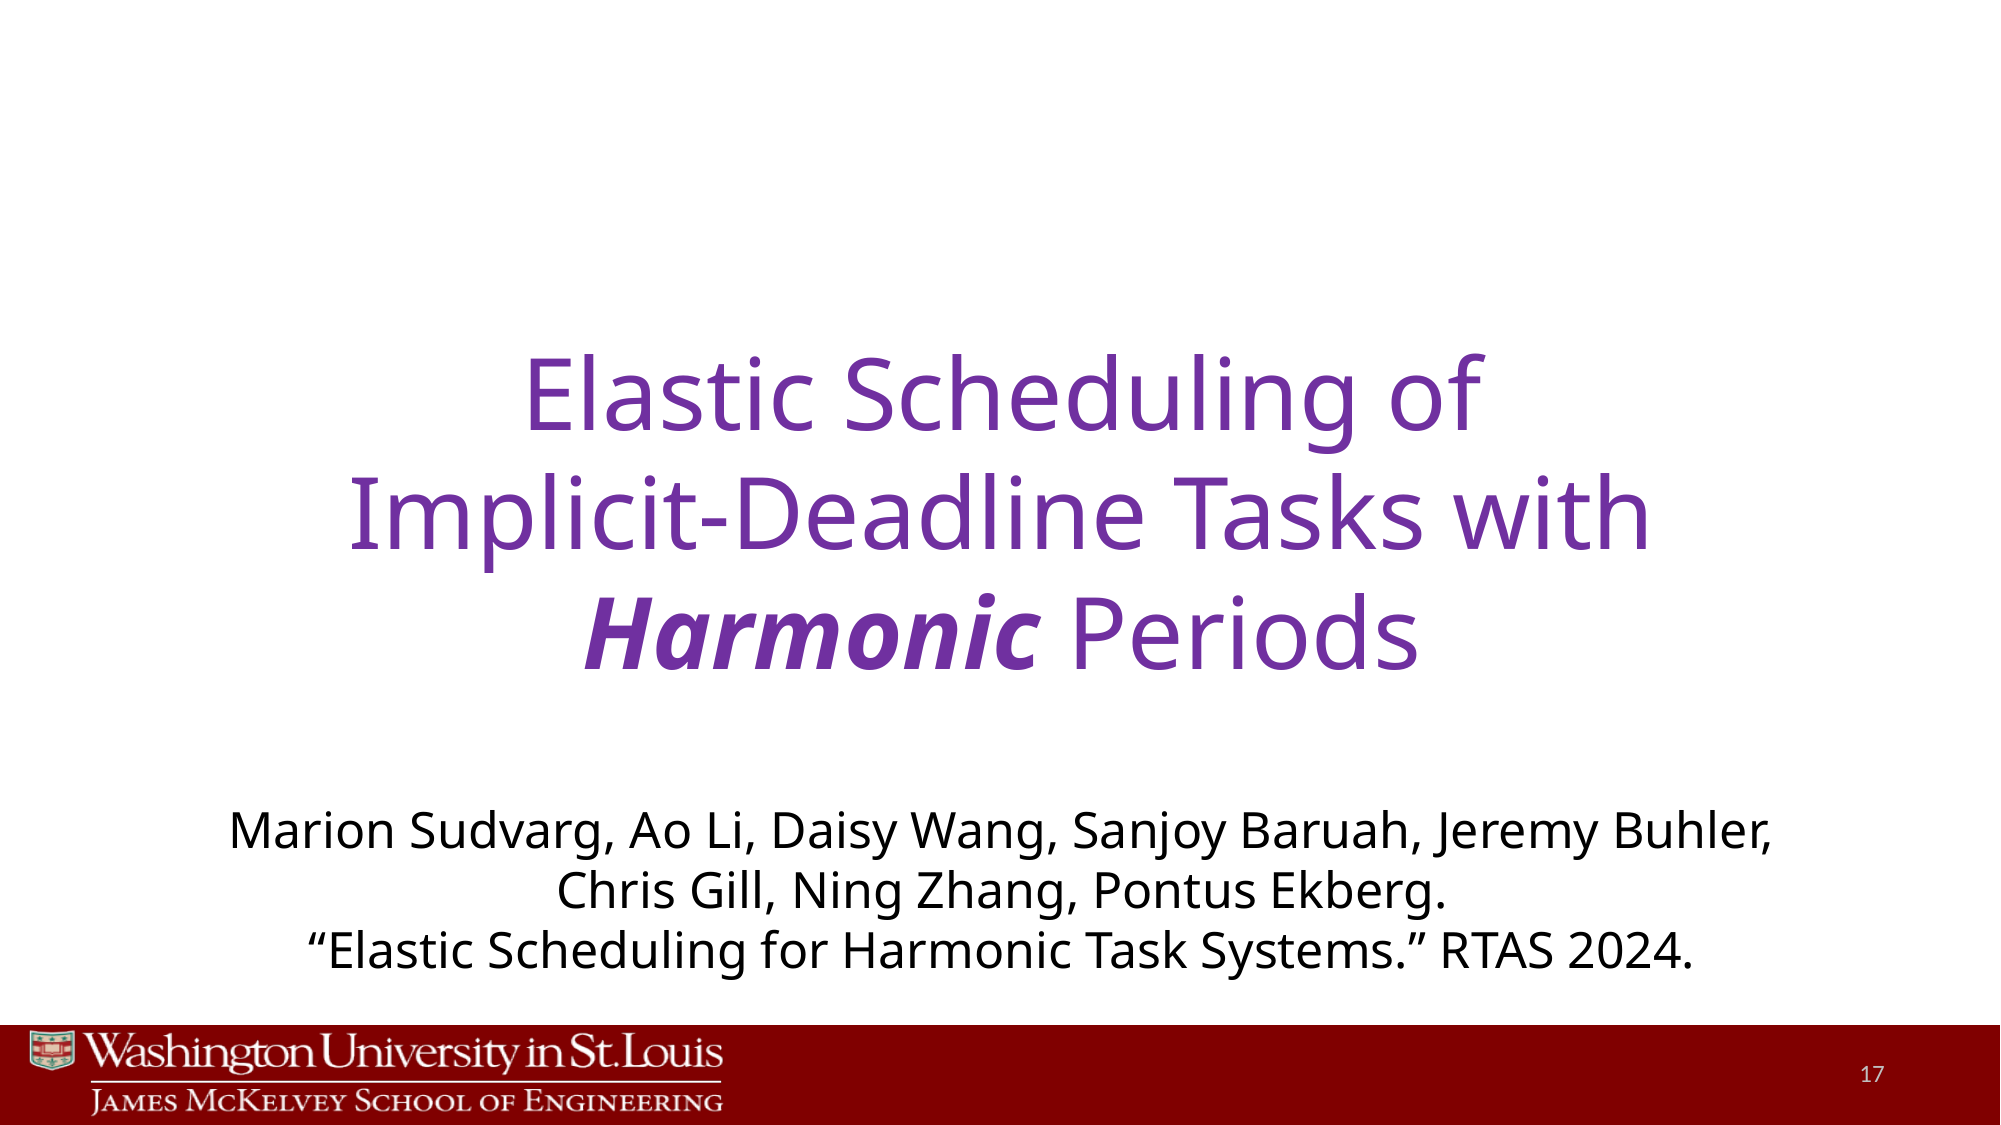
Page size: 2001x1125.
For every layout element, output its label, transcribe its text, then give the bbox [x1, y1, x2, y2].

list Elastic Scheduling of Implicit-Deadline Tasks with Harmonic Periods [327, 322, 1678, 737]
text_box Marion Sudvarg, Ao Li, Daisy Wang, Sanjoy Baruah, Jeremy Buhler, Chris Gill, Ning Zhang, Pontus Ekberg. “Elastic Scheduling for Harmonic Task Systems.” RTAS 2024. [204, 790, 1800, 986]
slide_number 17 [1433, 1042, 1900, 1103]
